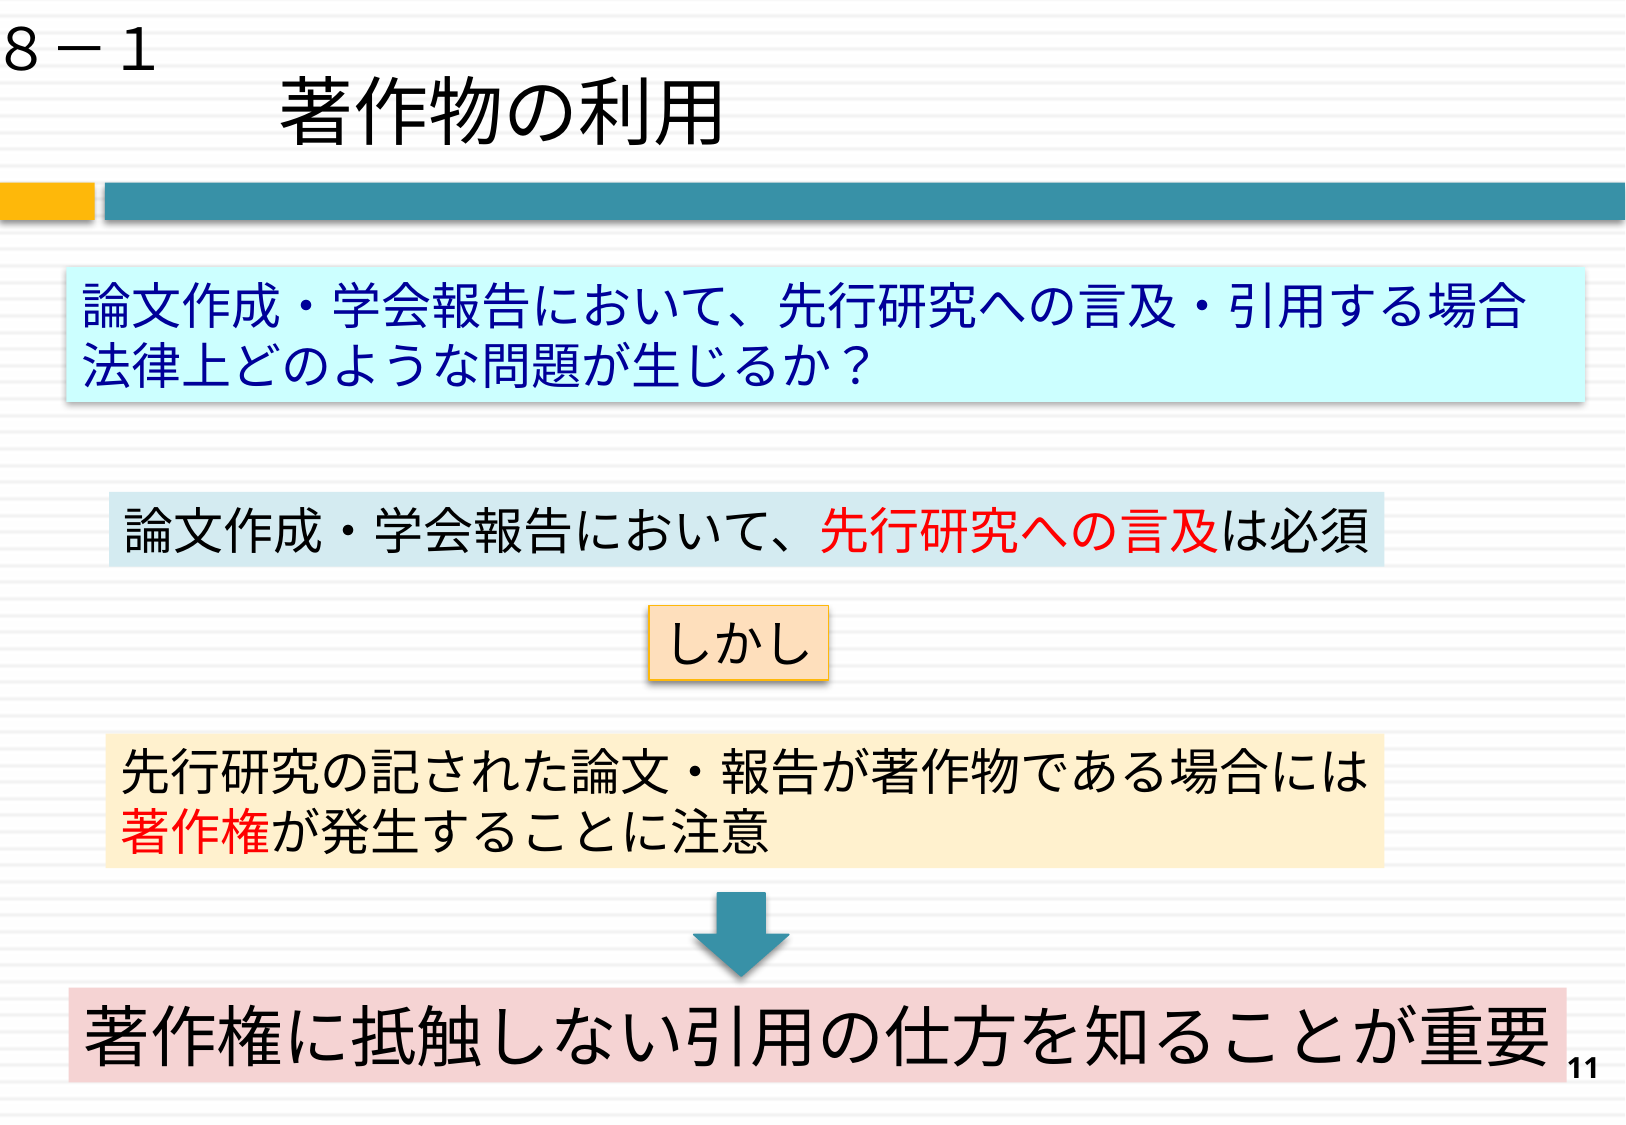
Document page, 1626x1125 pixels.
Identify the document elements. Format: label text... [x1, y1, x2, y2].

text_box [692, 892, 790, 977]
text_box 先行研究の記された論文・報告が著作物である場合には 著作権が発生することに注意 [105, 733, 1385, 869]
text_box 論文作成・学会報告において、先行研究への言及・引用する場合 法律上どのような問題が生じるか？ [66, 267, 1585, 402]
text_box ８－１ [0, 4, 183, 90]
text_box 著作権に抵触しない引用の仕方を知ることが重要 [68, 987, 1567, 1083]
text_box しかし [648, 605, 829, 681]
text_box 論文作成・学会報告において、先行研究への言及は必須 [109, 491, 1385, 567]
text_box 著作物の利用 [263, 56, 843, 162]
slide_number 11 [1542, 1013, 1625, 1125]
